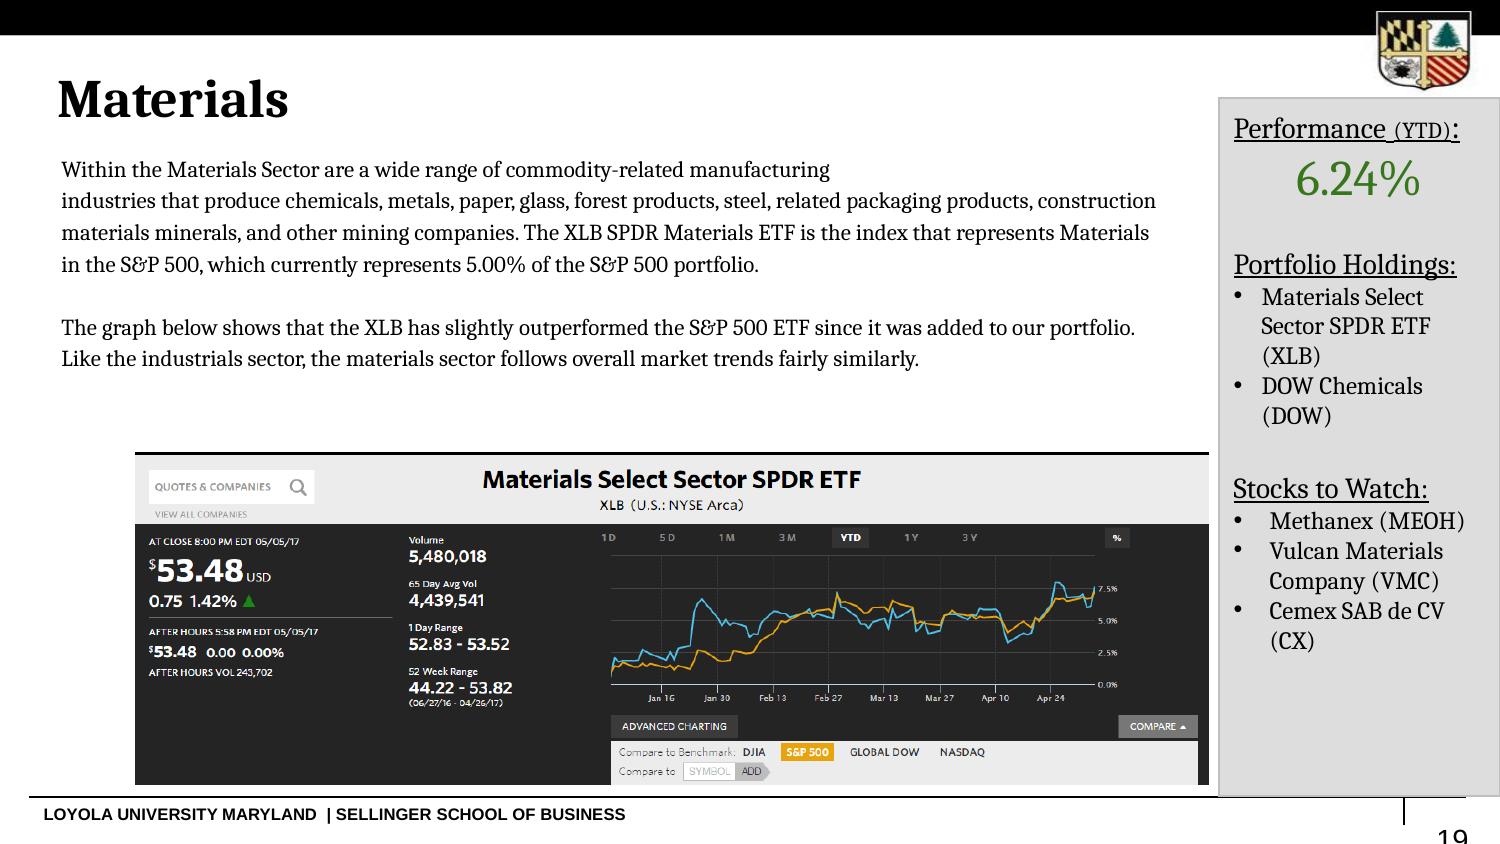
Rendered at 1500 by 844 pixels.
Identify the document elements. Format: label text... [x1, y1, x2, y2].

slide_number ‹#› [1425, 815, 1488, 844]
title Materials [46, 51, 1272, 143]
text_box Performance (YTD): 6.24% Portfolio Holdings: Materials Select Sector SPDR ETF (XLB) DOW Chemicals (DOW) Stocks to Watch: Methanex (MEOH) Vulcan Materials Company (VMC) Cemex SAB de CV (CX) [1218, 97, 1500, 797]
text_box Within the Materials Sector are a wide range of commodity-related manufacturing industries that produce chemicals, metals, paper, glass, forest products, steel, related packaging products, construction materials minerals, and other mining companies. The XLB SPDR Materials ETF is the index that represents Materials in the S&P 500, which currently represents 5.00% of the S&P 500 portfolio. The graph below shows that the XLB has slightly outperformed the S&P 500 ETF since it was added to our portfolio. Like the industrials sector, the materials sector follows overall market trends fairly similarly. [46, 142, 1188, 477]
picture [0, 0, 1500, 844]
